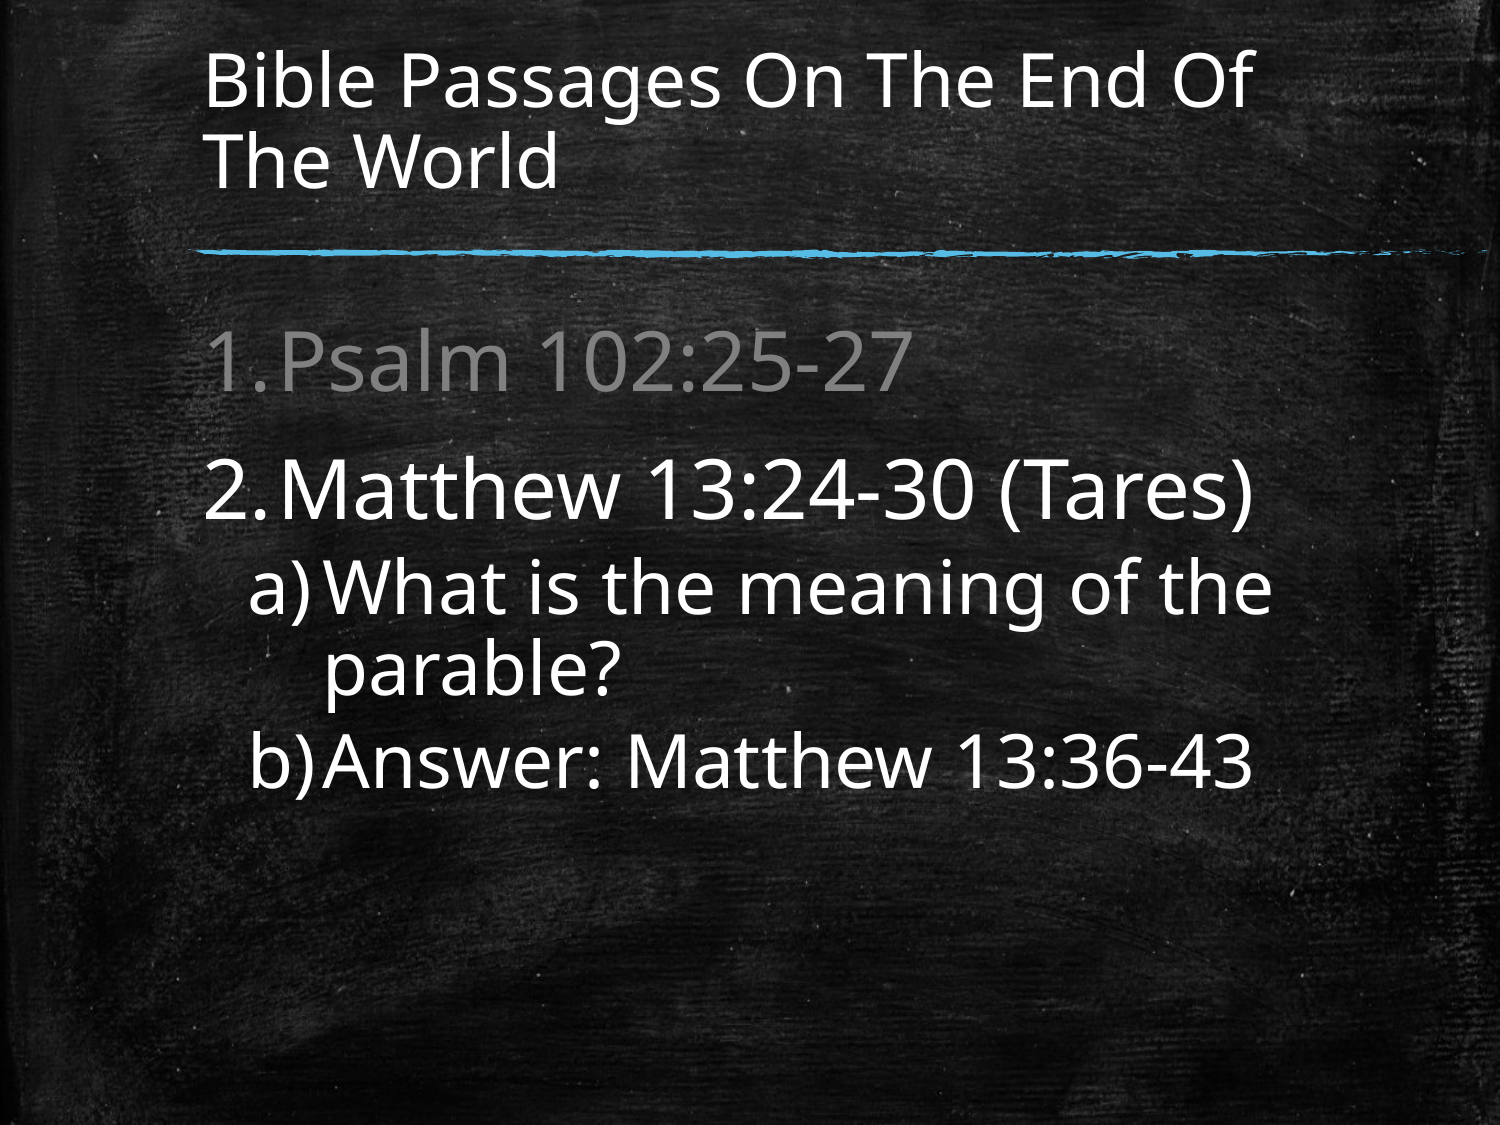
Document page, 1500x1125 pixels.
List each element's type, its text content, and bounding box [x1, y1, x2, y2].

list Psalm 102:25-27 Matthew 13:24-30 (Tares) What is the meaning of the parable? Answer: Matthew 13:36-43 [187, 312, 1313, 1013]
title Bible Passages On The End Of The World [187, 45, 1313, 213]
